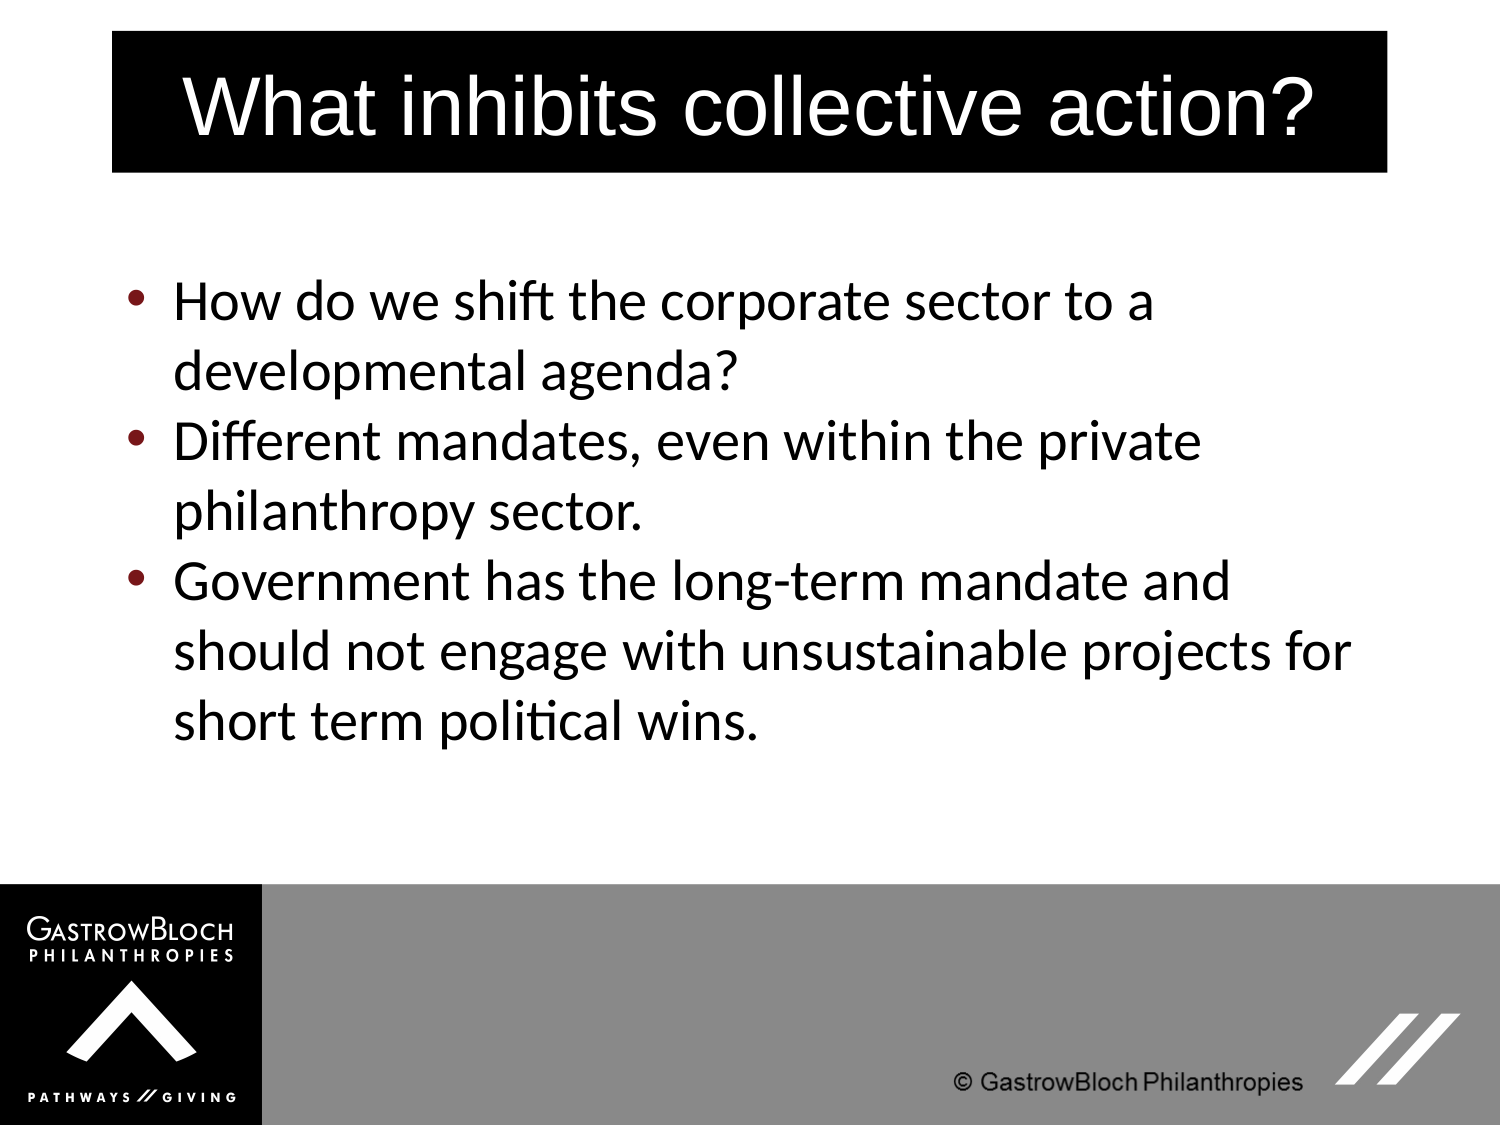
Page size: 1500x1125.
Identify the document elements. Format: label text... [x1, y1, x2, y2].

title What inhibits collective action? [112, 30, 1388, 173]
picture [0, 0, 1500, 1125]
subtitle How do we shift the corporate sector to a developmental agenda? Different mandates, even within the private philanthropy sector. Government has the long-term mandate and should not engage with unsustainable projects for short term political wins. [111, 184, 1388, 835]
